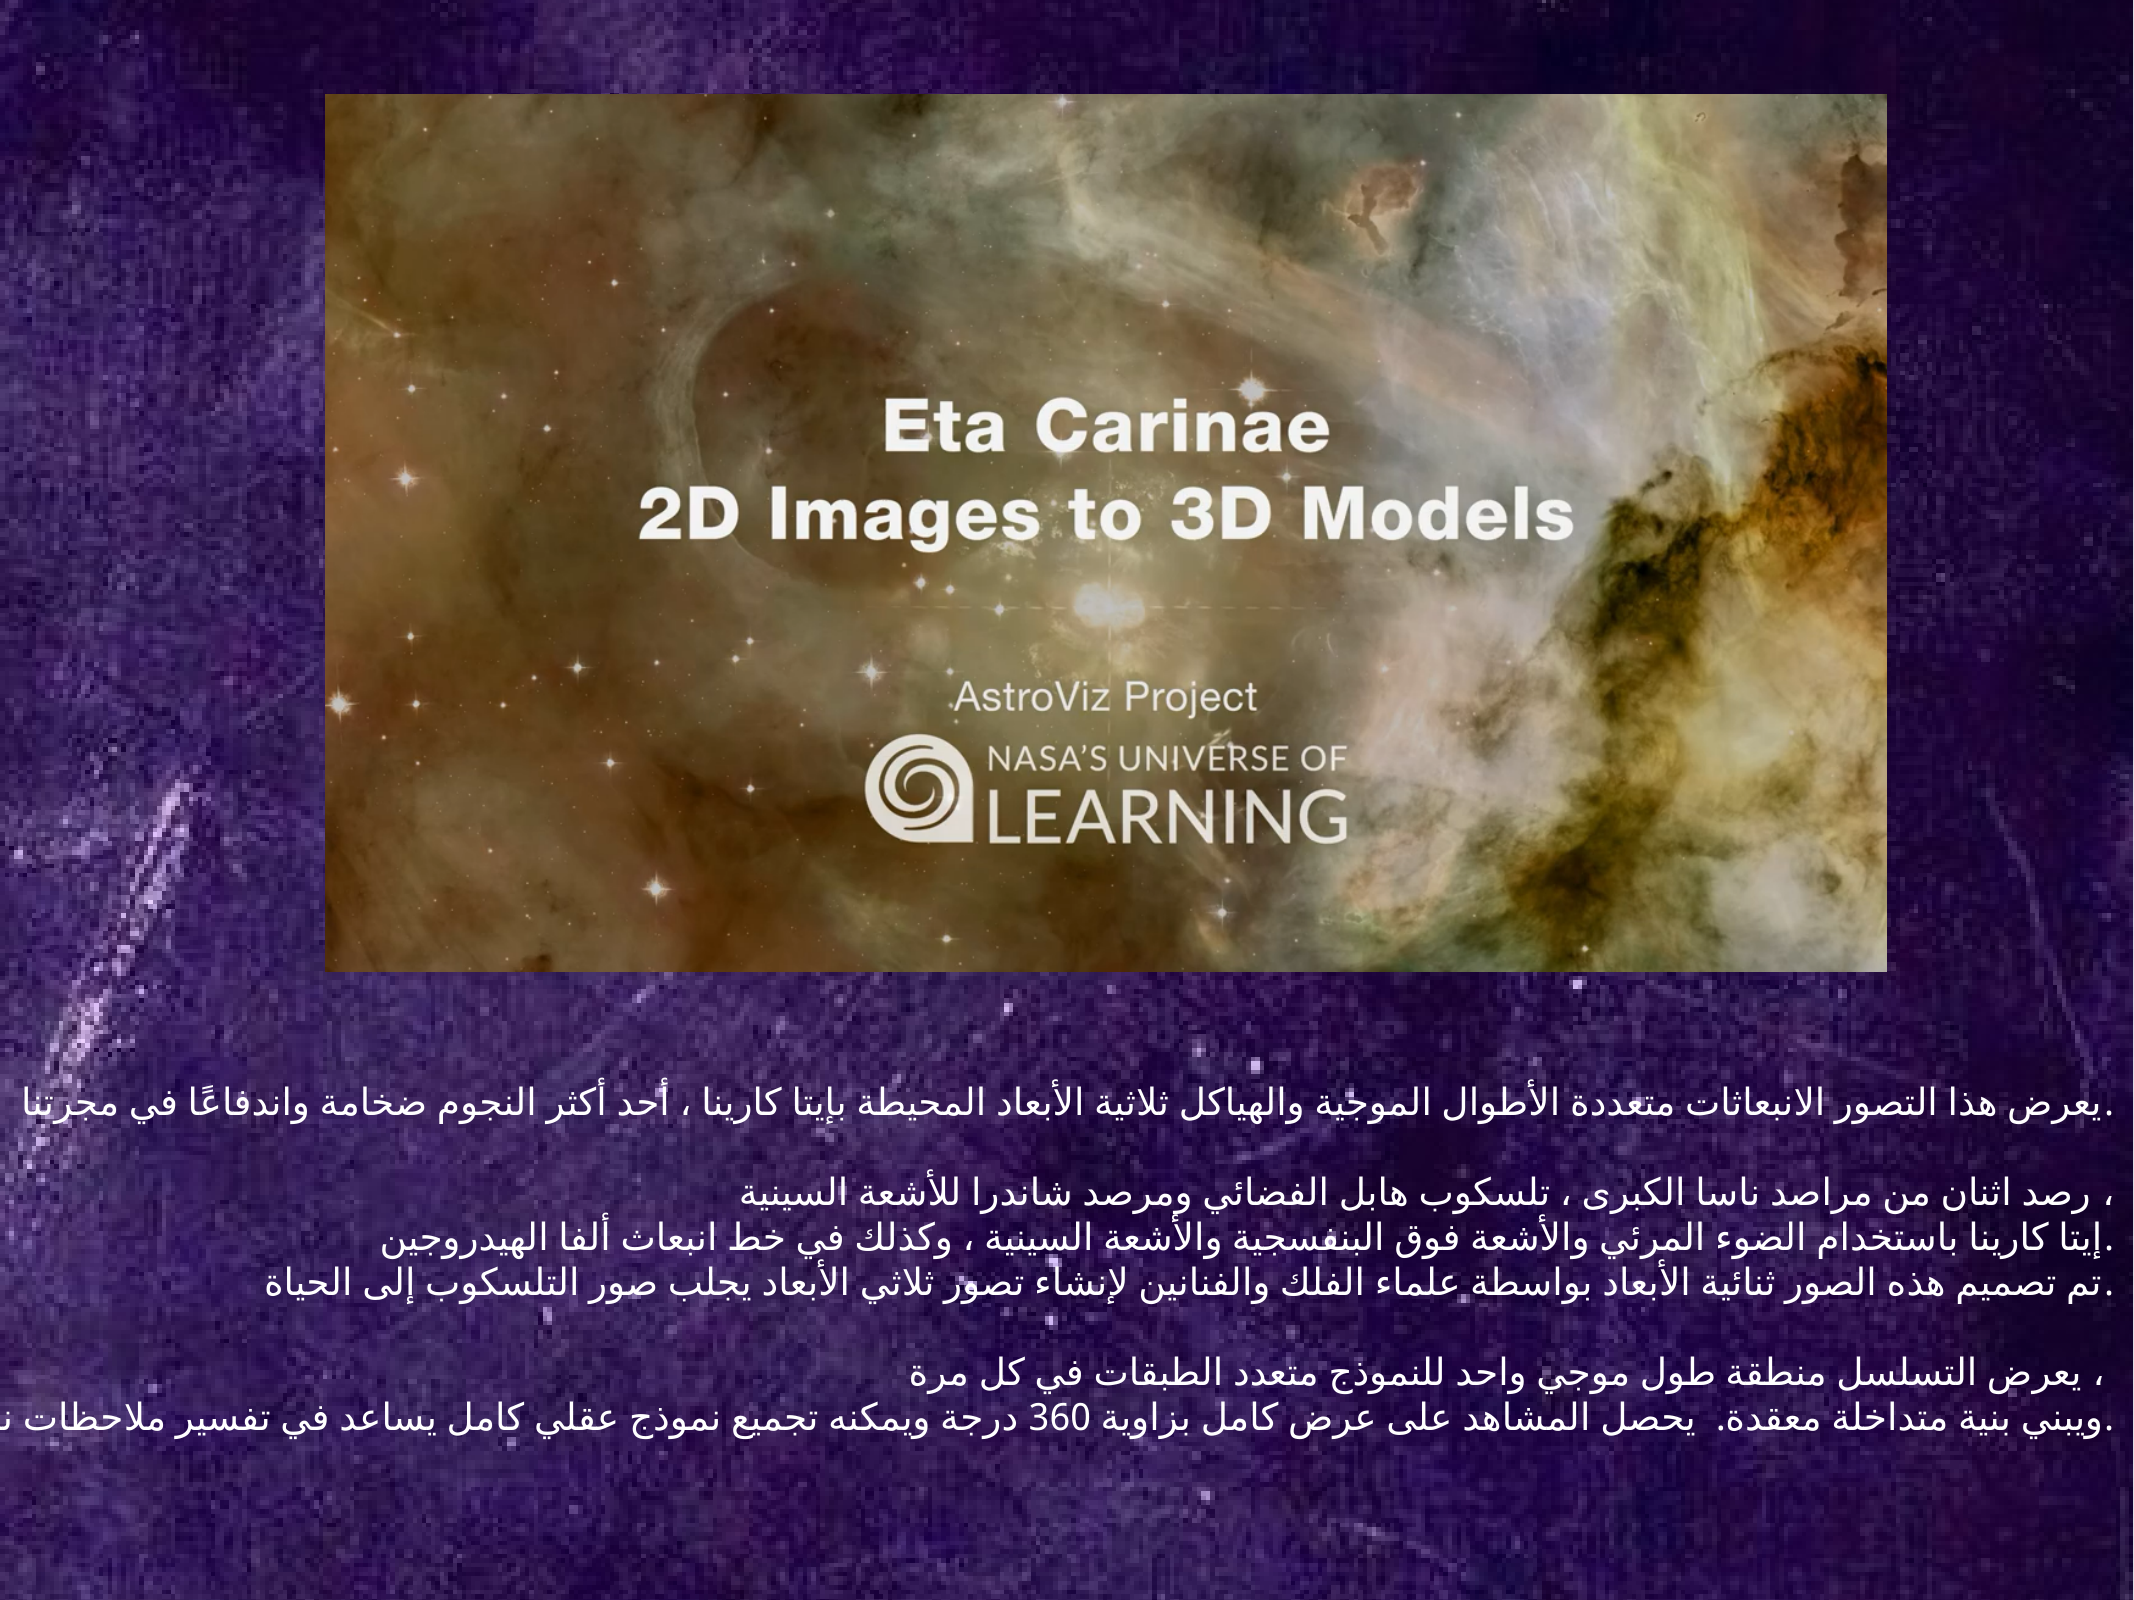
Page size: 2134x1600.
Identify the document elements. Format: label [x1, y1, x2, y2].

text_box [324, 93, 1888, 974]
picture [0, 0, 2134, 1600]
